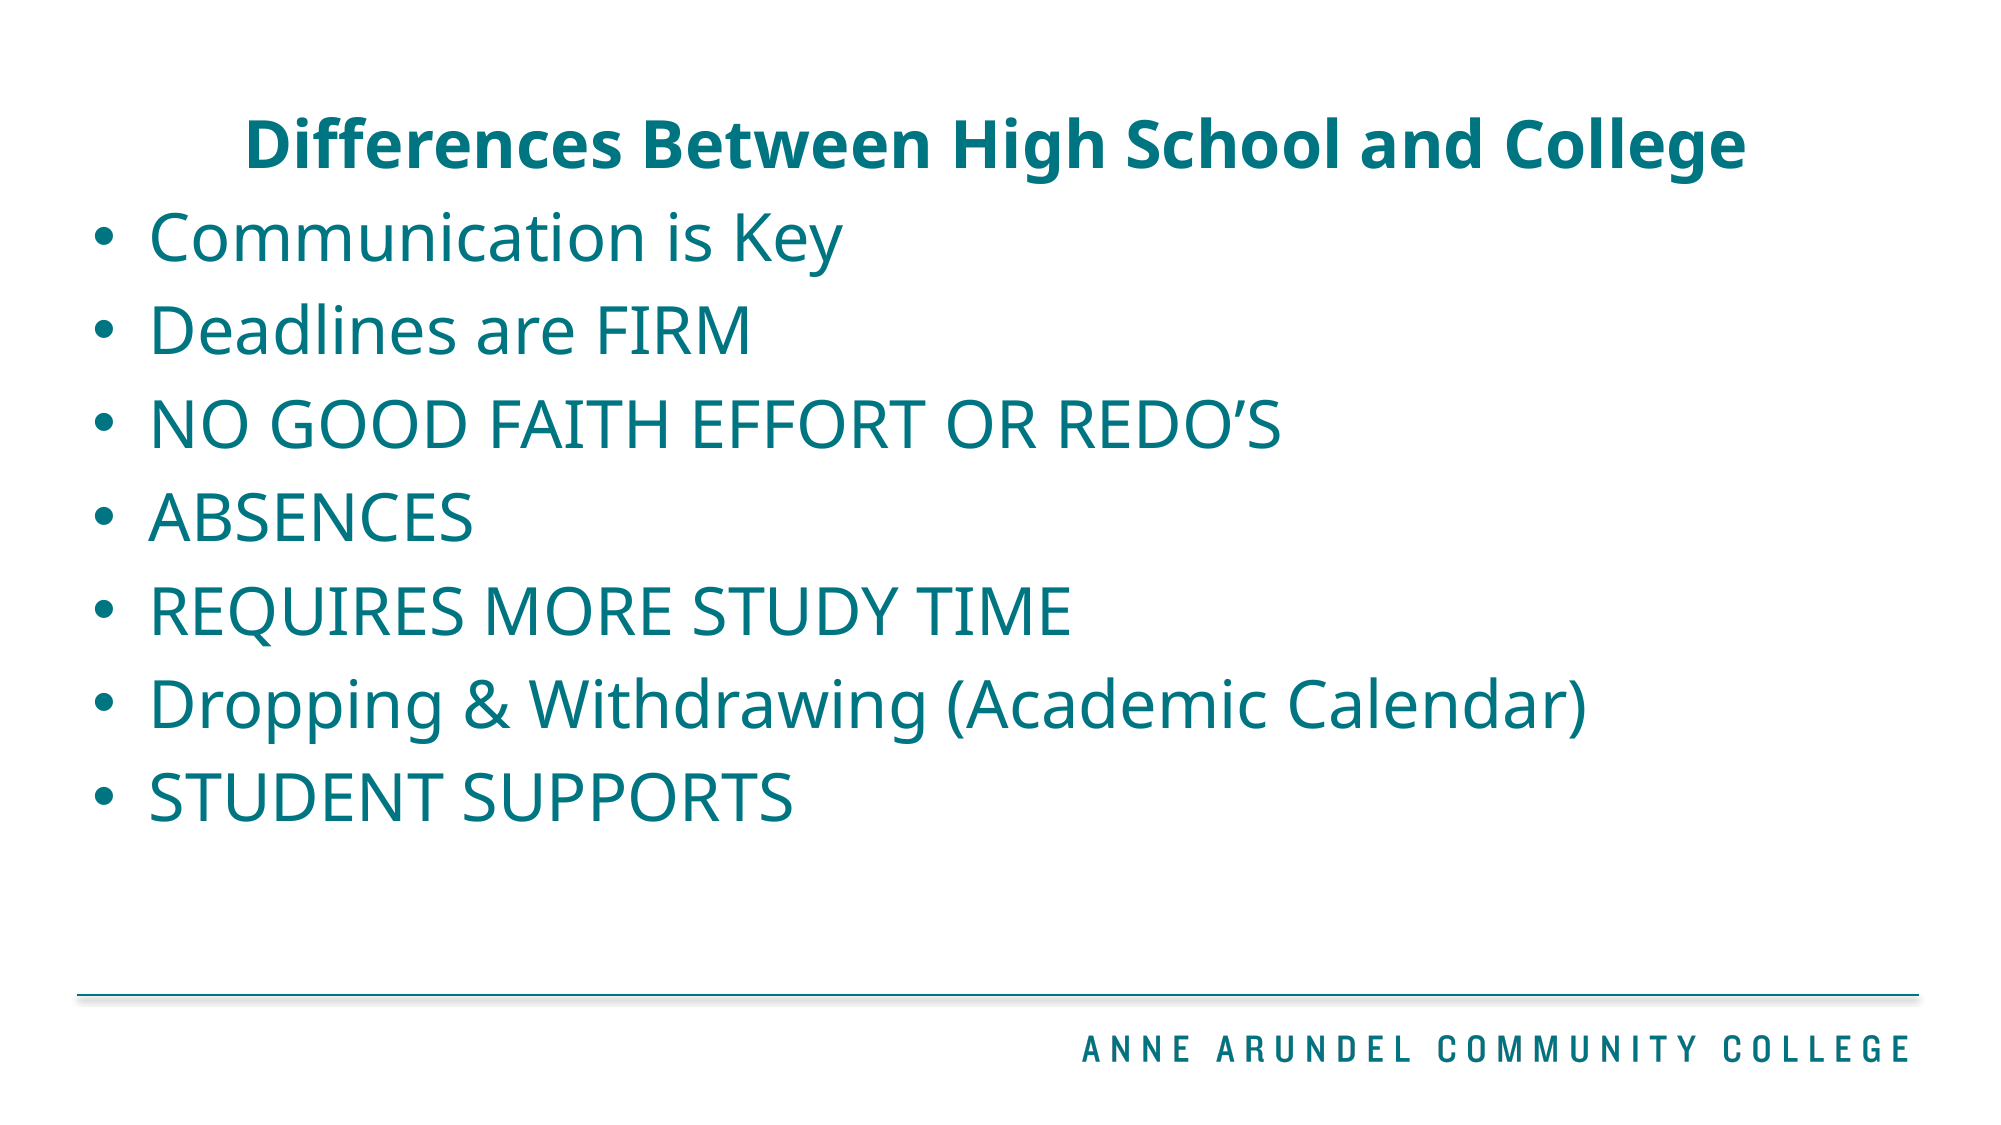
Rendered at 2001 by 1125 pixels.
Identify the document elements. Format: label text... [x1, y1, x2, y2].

list Differences Between High School and College Communication is Key Deadlines are FIRM NO GOOD FAITH EFFORT OR REDO’S ABSENCES REQUIRES MORE STUDY TIME Dropping & Withdrawing (Academic Calendar) STUDENT SUPPORTS [77, 94, 1916, 959]
picture [1073, 1020, 1916, 1077]
